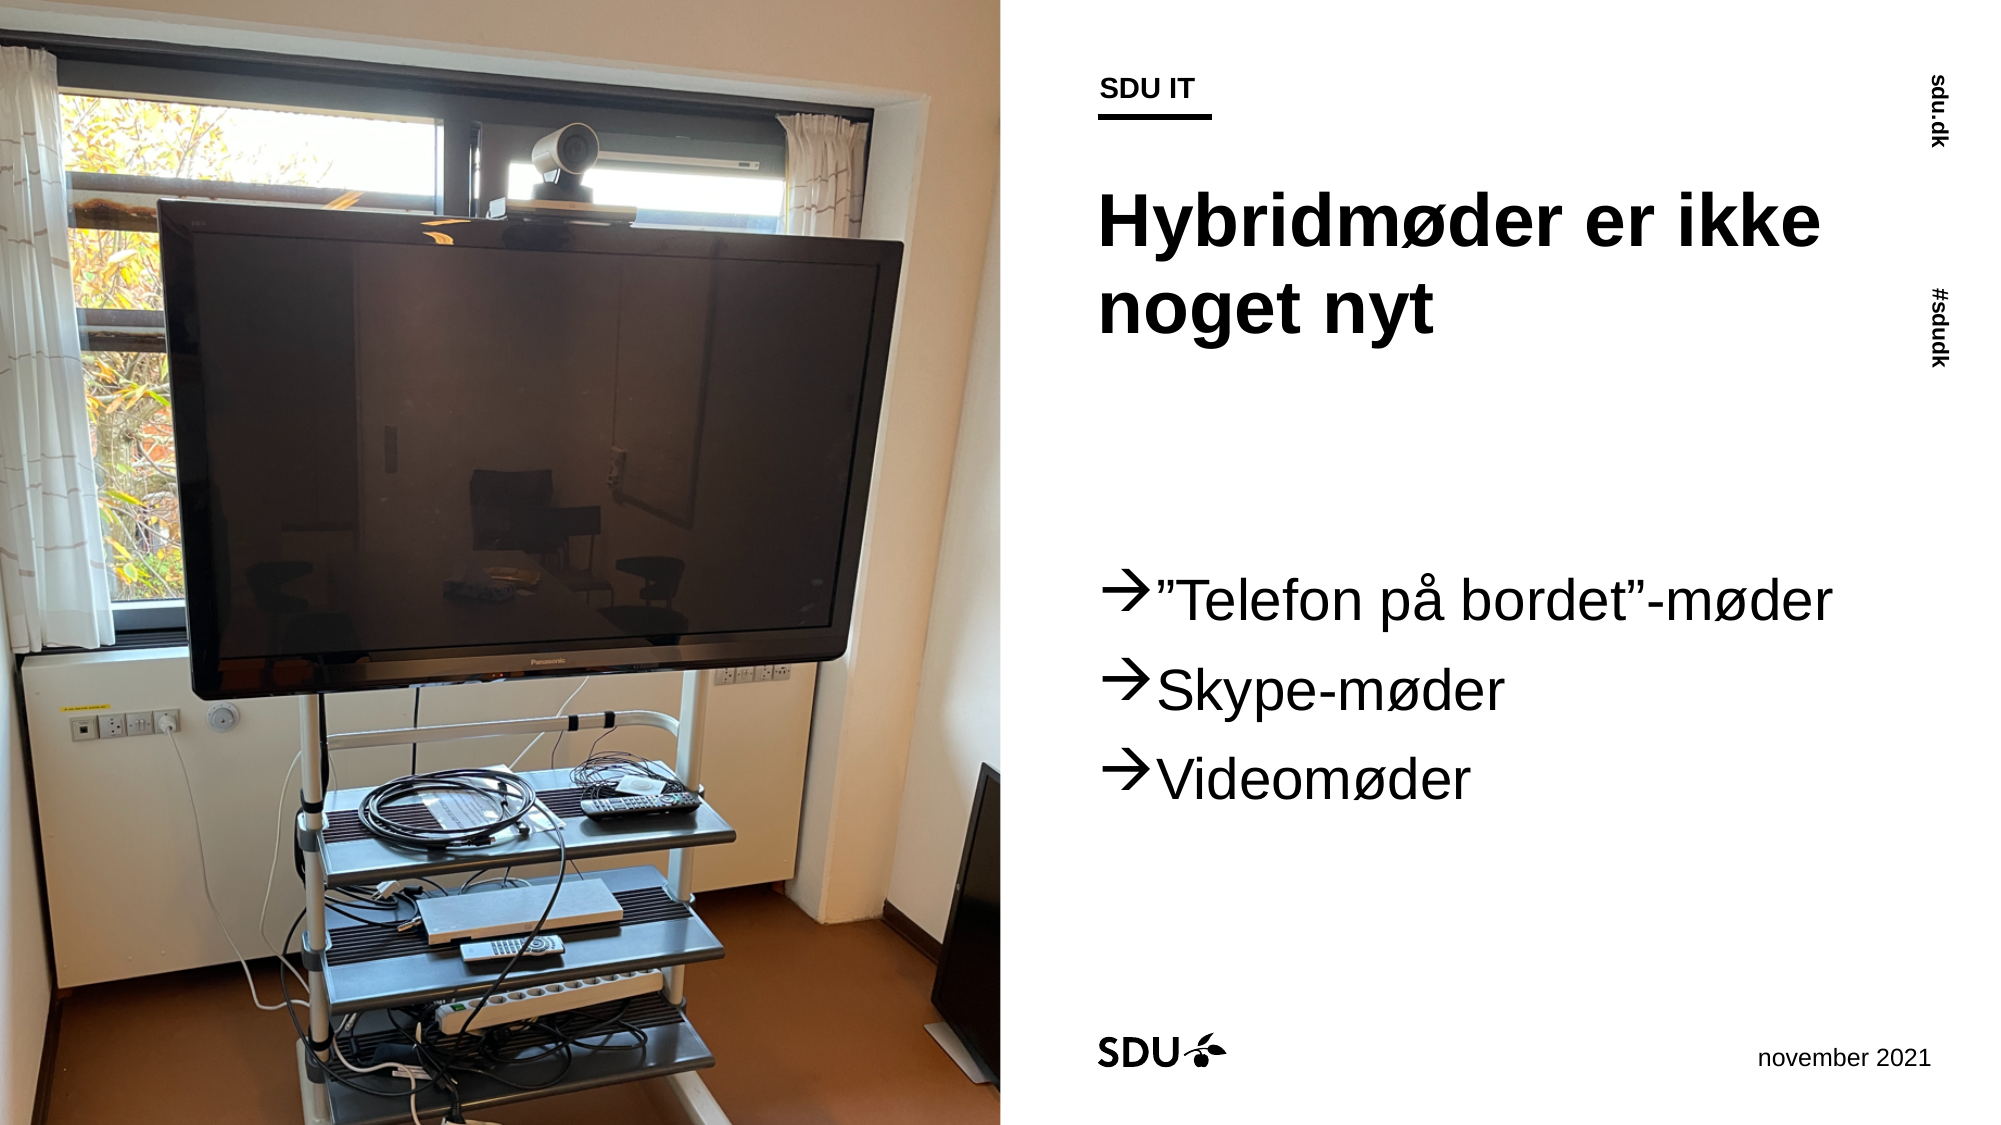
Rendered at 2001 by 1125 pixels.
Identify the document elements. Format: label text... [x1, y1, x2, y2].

list ”Telefon på bordet”-møder Skype-møder Videomøder [1097, 555, 1866, 961]
picture [0, 0, 1001, 1125]
title Hybridmøder er ikke noget nyt [1097, 176, 1866, 476]
